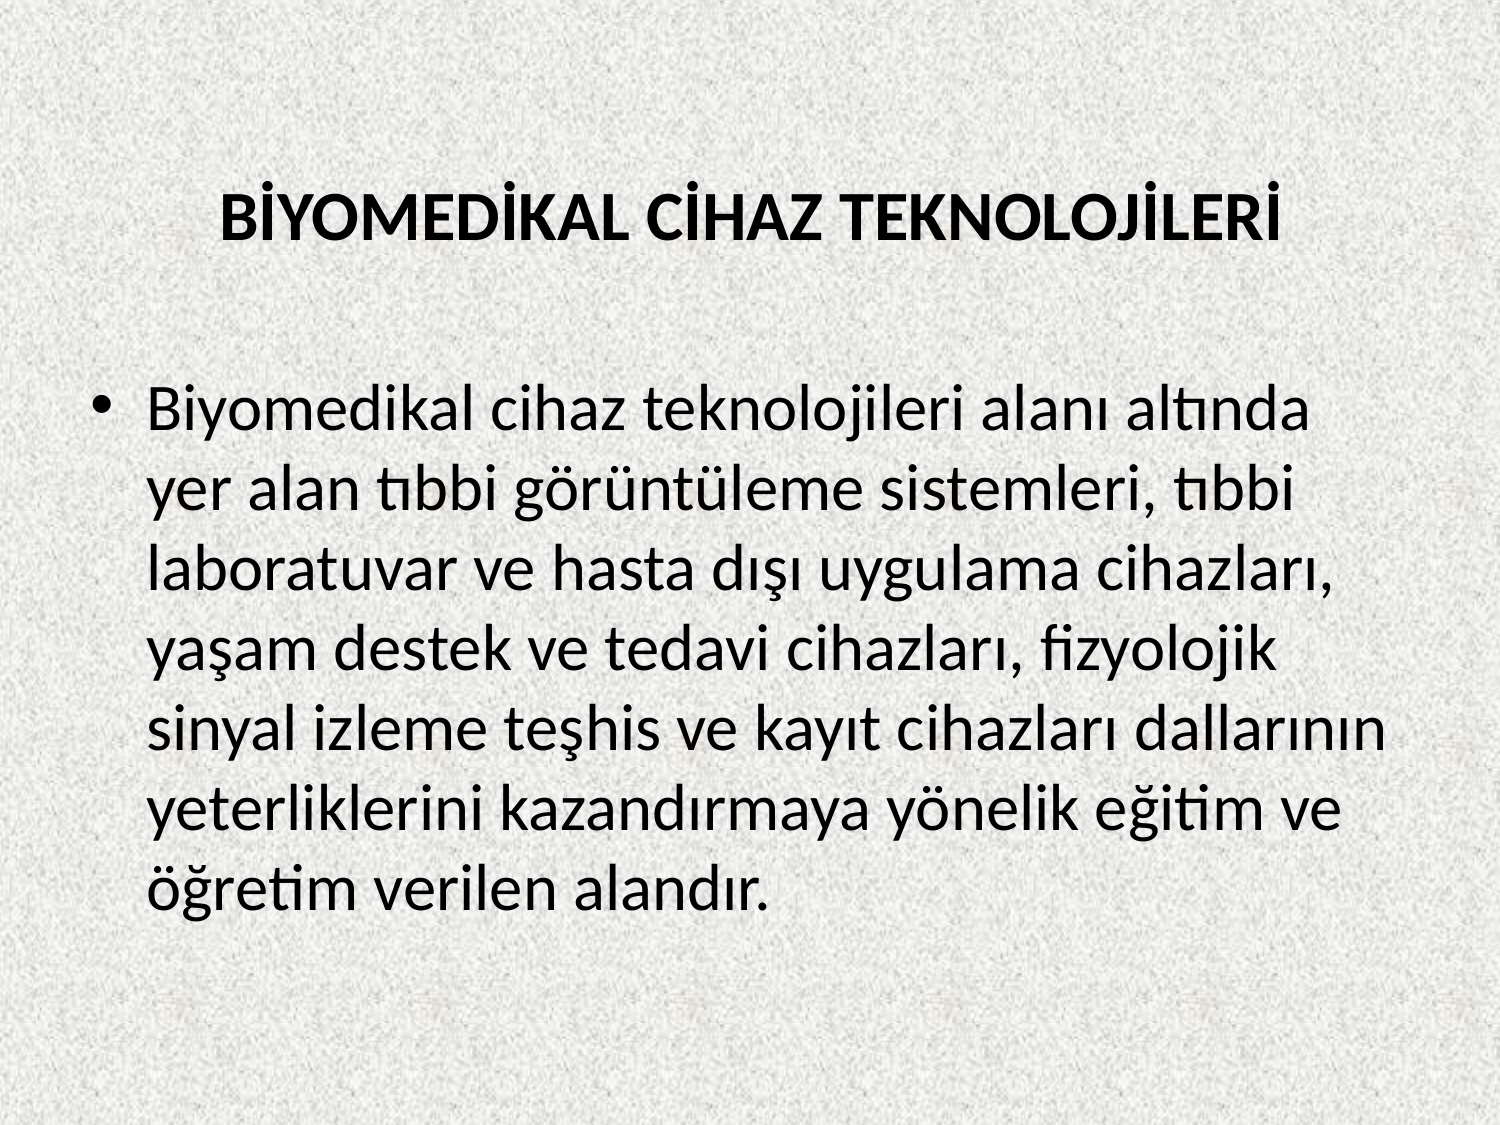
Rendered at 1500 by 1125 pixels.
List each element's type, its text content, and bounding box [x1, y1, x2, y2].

title BİYOMEDİKAL CİHAZ TEKNOLOJİLERİ [76, 160, 1427, 349]
picture [0, 0, 1500, 1125]
list Biyomedikal cihaz teknolojileri alanı altında yer alan tıbbi görüntüleme sistemleri, tıbbi laboratuvar ve hasta dışı uygulama cihazları, yaşam destek ve tedavi cihazları, fizyolojik sinyal izleme teşhis ve kayıt cihazları dallarının yeterliklerini kazandırmaya yönelik eğitim ve öğretim verilen alandır. [75, 262, 1425, 1005]
